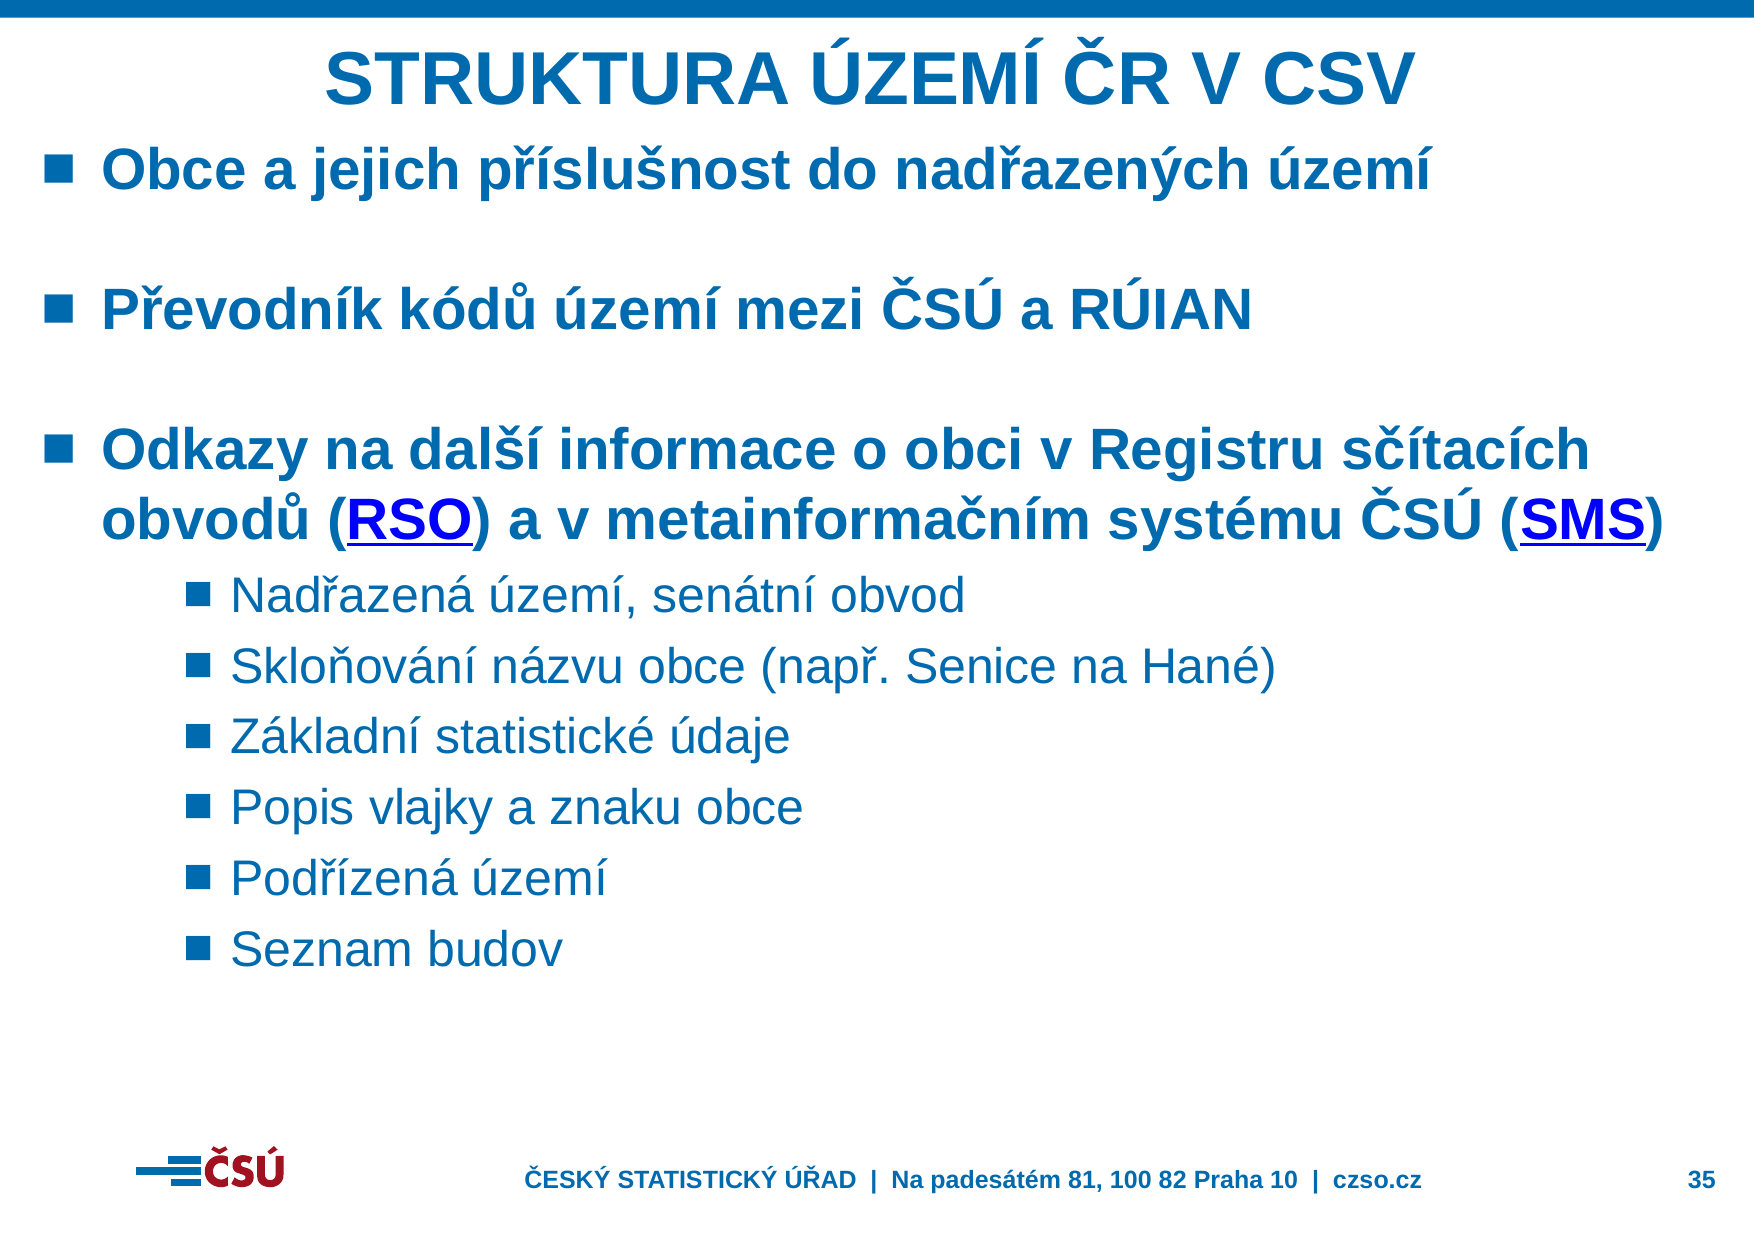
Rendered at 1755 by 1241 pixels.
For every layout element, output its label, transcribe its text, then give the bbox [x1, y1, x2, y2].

list struktura území čr v csv [85, 29, 1657, 124]
text_box Obce a jejich příslušnost do nadřazených území Převodník kódů území mezi ČSÚ a RÚIAN Odkazy na další informace o obci v Registru sčítacích obvodů (RSO) a v metainformačním systému ČSÚ (SMS) Nadřazená území, senátní obvod Skloňování názvu obce (např. Senice na Hané) Základní statistické údaje Popis vlajky a znaku obce Podřízená území Seznam budov [26, 124, 1755, 1123]
